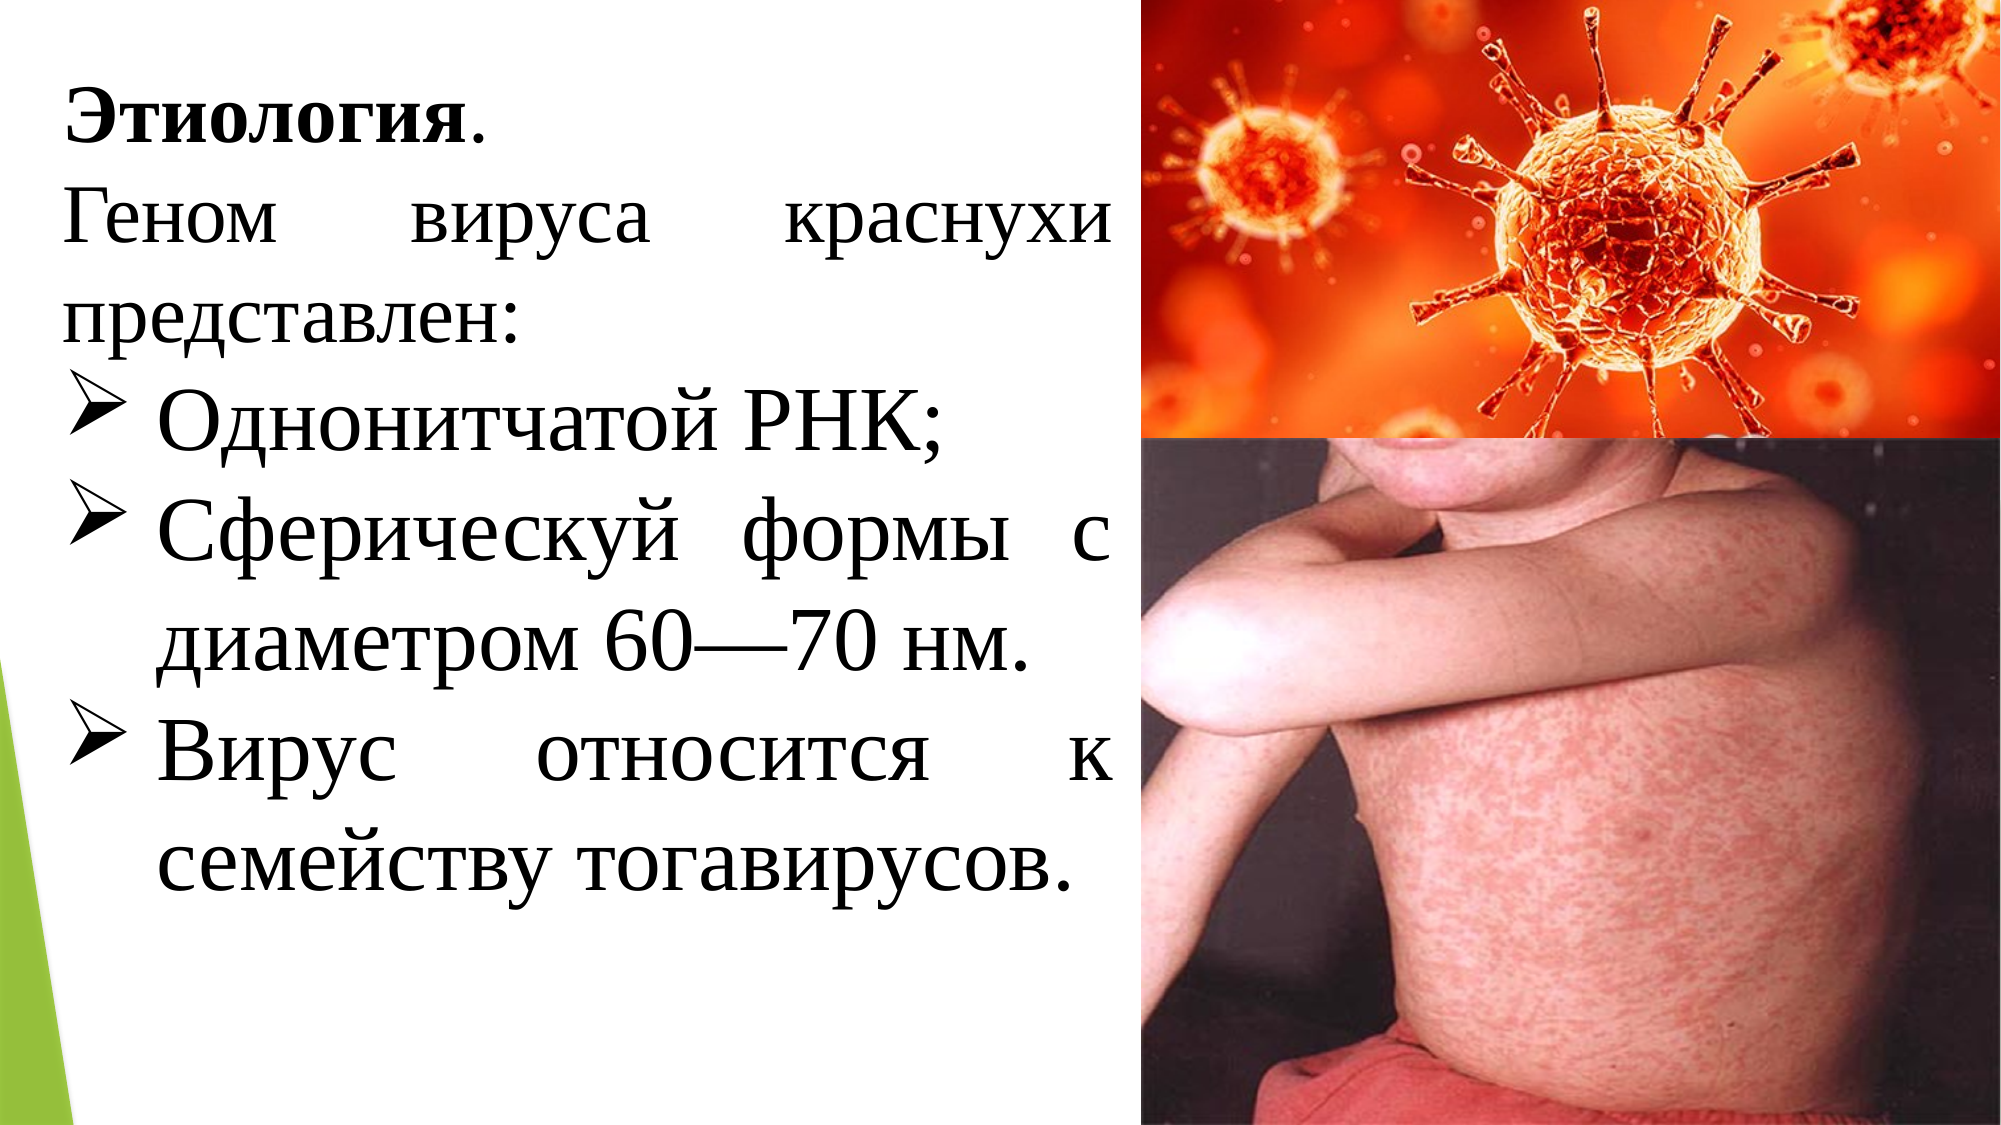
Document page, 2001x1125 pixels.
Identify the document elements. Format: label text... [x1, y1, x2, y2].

text_box Этиология. Геном вируса краснухи представлен: Однонитчатой РНК; Сферическуй формы с диаметром 60—70 нм. Вирус относится к семейству тогавирусов. [48, 51, 1129, 1026]
picture [1140, 0, 2000, 1125]
